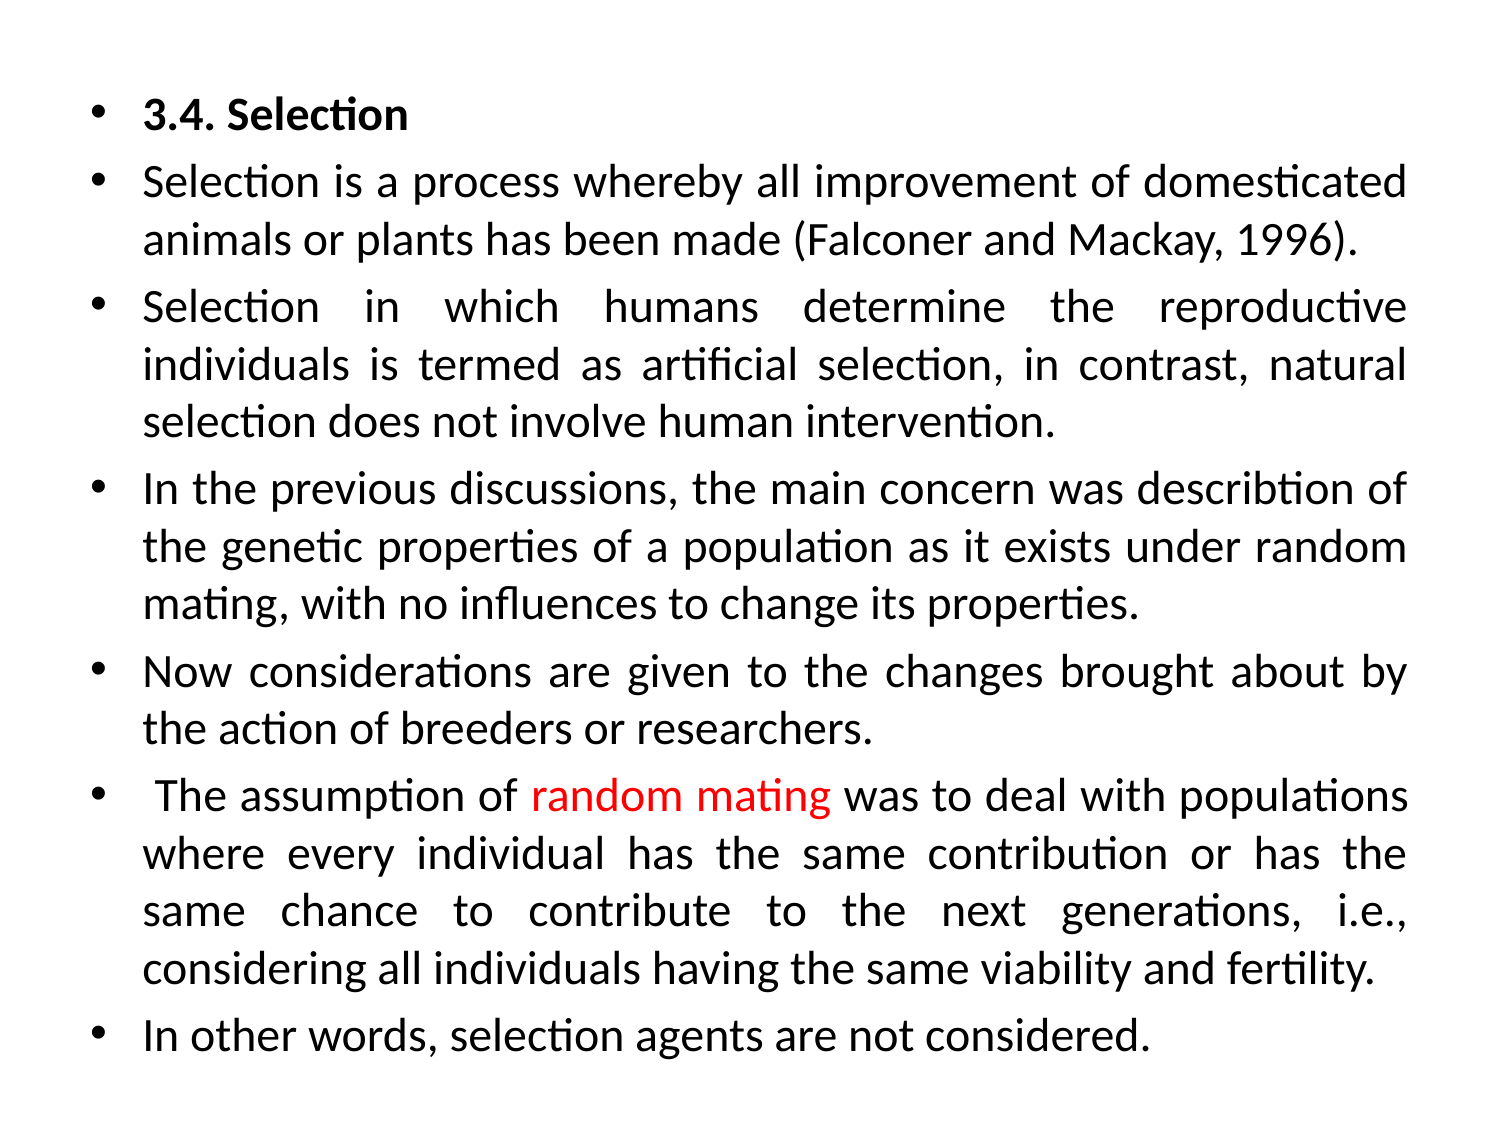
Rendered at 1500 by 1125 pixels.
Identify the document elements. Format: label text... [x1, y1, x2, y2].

list 3.4. Selection Selection is a process whereby all improvement of domesticated animals or plants has been made (Falconer and Mackay, 1996). Selection in which humans determine the reproductive individuals is termed as artificial selection, in contrast, natural selection does not involve human intervention. In the previous discussions, the main concern was describtion of the genetic properties of a population as it exists under random mating, with no influences to change its properties. Now considerations are given to the changes brought about by the action of breeders or researchers. The assumption of random mating was to deal with populations where every individual has the same contribution or has the same chance to contribute to the next generations, i.e., considering all individuals having the same viability and fertility. In other words, selection agents are not considered. [75, 75, 1425, 1125]
